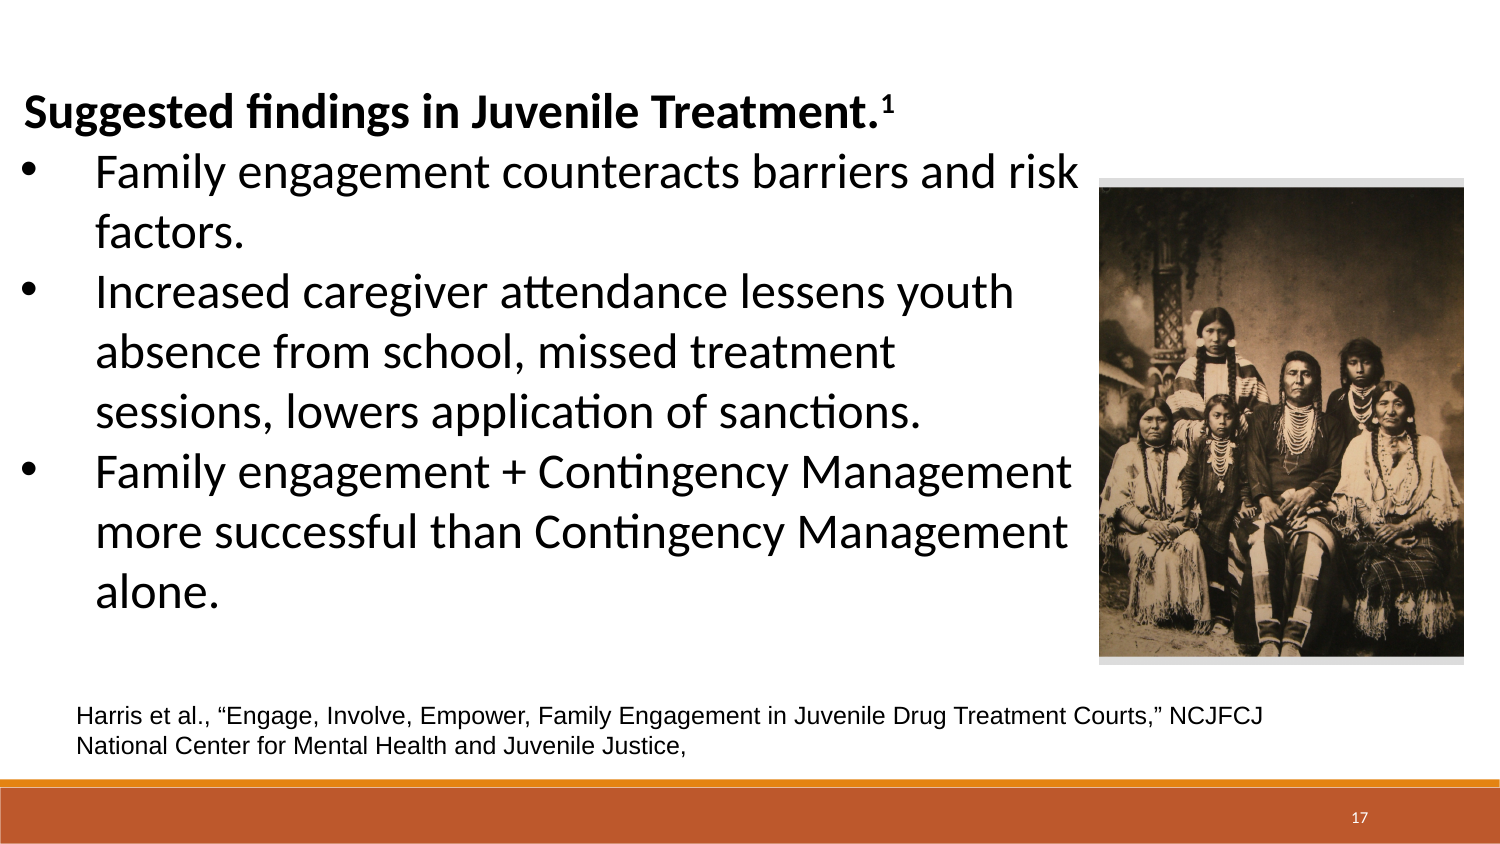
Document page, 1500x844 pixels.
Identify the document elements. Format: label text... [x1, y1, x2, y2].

picture [1099, 178, 1464, 665]
text_box Suggested findings in Juvenile Treatment.1 Family engagement counteracts barriers and risk factors. Increased caregiver attendance lessens youth absence from school, missed treatment sessions, lowers application of sanctions. Family engagement + Contingency Management more successful than Contingency Management alone. [0, 70, 1100, 766]
text_box Harris et al., “Engage, Involve, Empower, Family Engagement in Juvenile Drug Treatment Courts,” NCJFCJ National Center for Mental Health and Juvenile Justice, [61, 692, 1339, 767]
slide_number 17 [1218, 794, 1380, 840]
